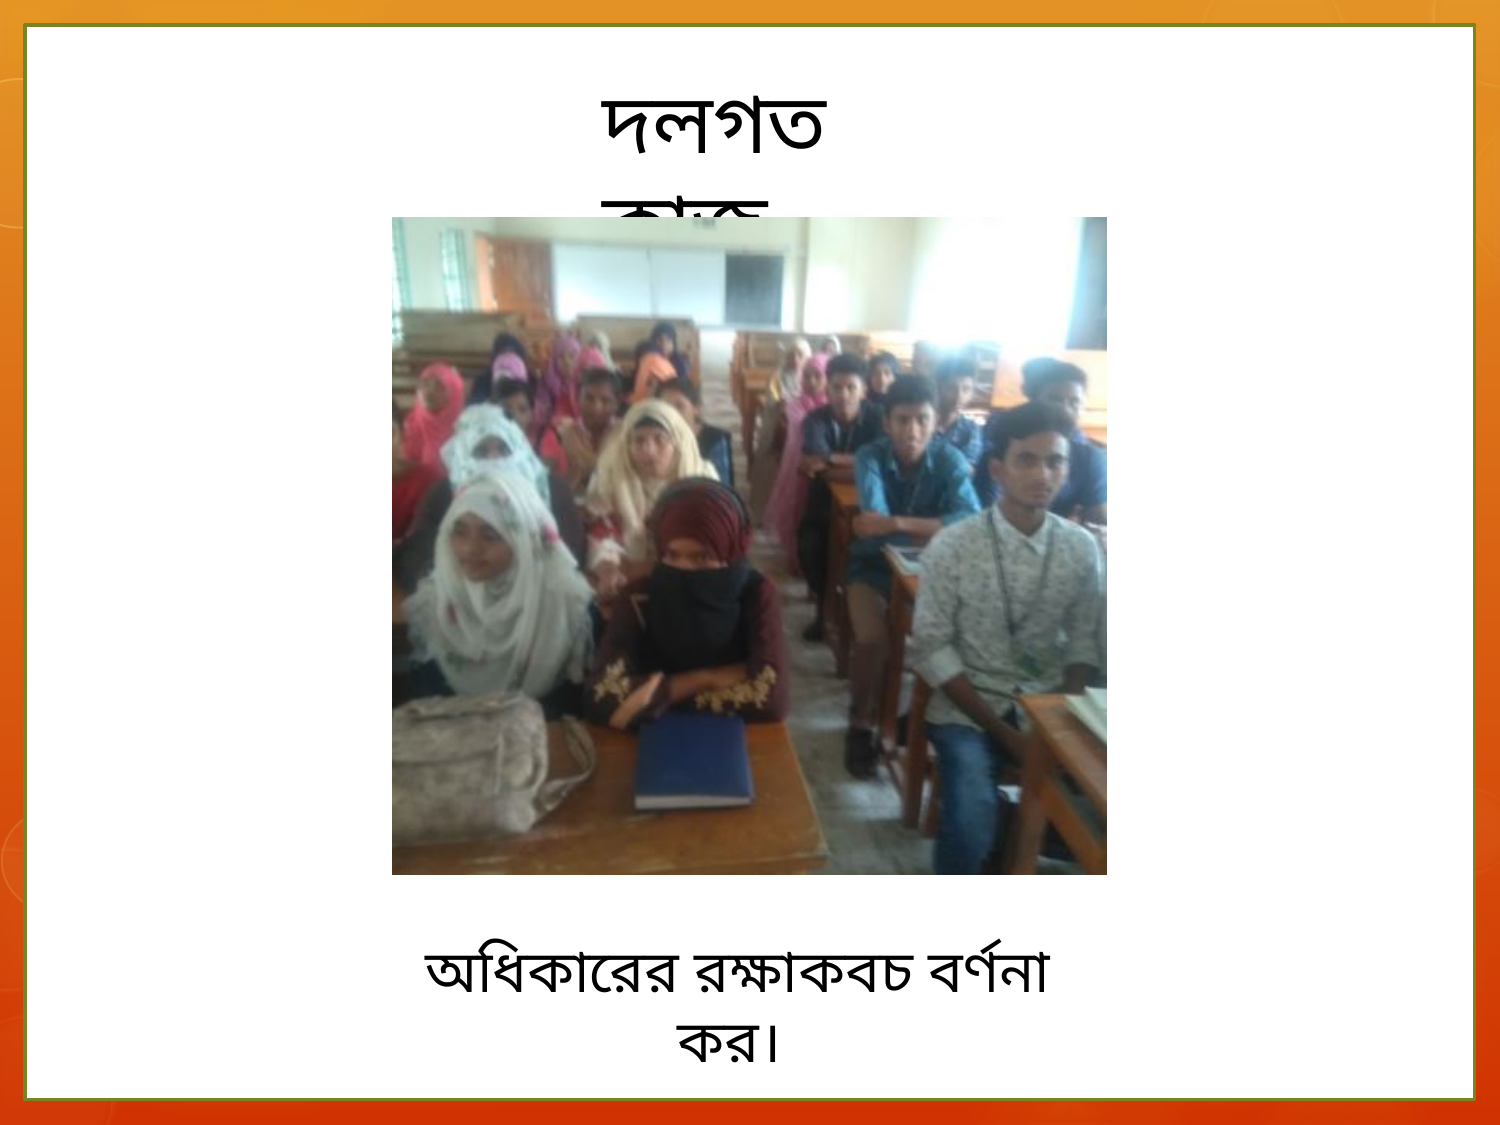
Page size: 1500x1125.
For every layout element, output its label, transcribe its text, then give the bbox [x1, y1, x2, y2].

text_box [23, 23, 1476, 1101]
text_box অধিকারের রক্ষাকবচ বর্ণনা কর। [387, 926, 1088, 1082]
picture [392, 216, 1108, 876]
text_box দলগত কাজ [587, 62, 1013, 215]
